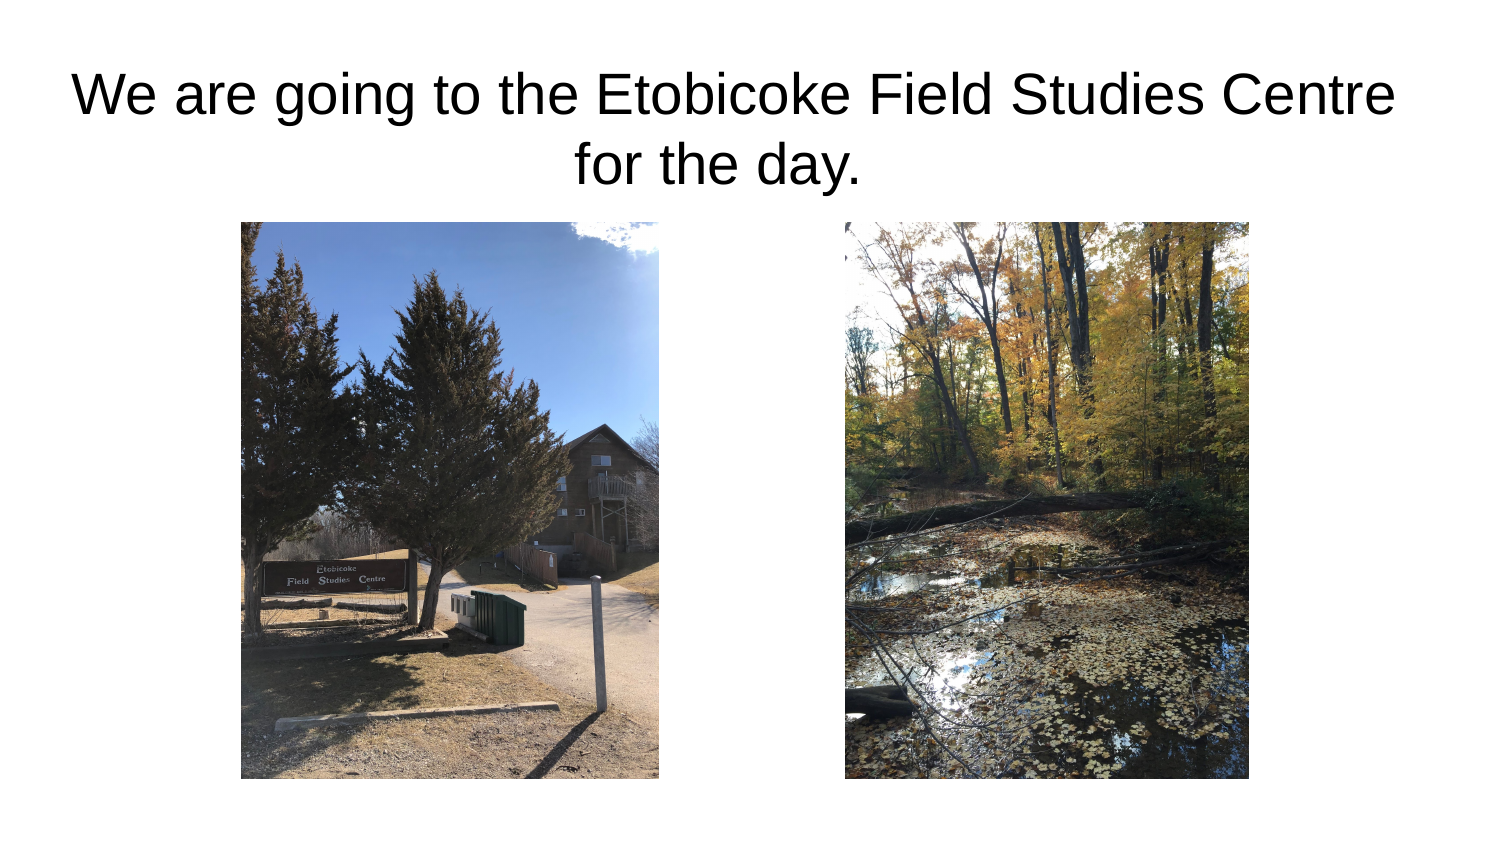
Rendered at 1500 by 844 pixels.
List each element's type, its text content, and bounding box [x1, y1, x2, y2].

title We are going to the Etobicoke Field Studies Centre for the day. [36, 41, 1434, 136]
picture [844, 221, 1249, 779]
picture [240, 221, 659, 779]
